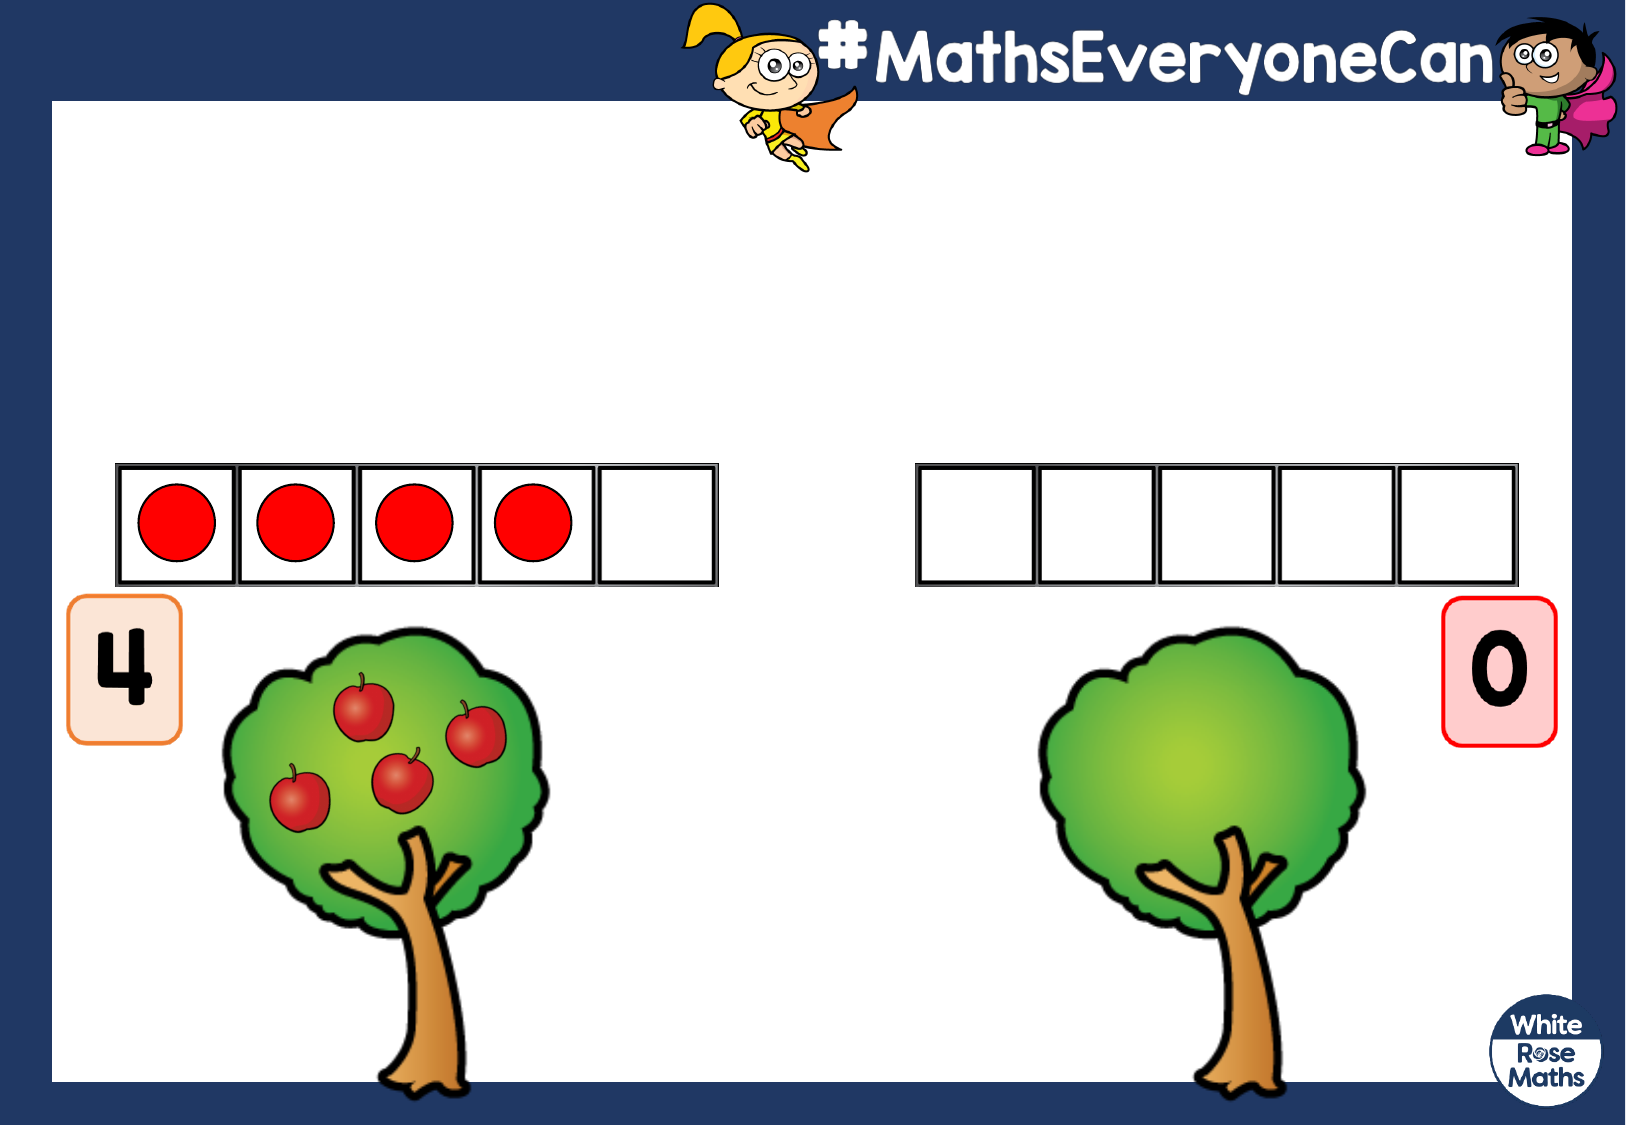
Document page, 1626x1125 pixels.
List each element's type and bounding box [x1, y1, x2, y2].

picture [1486, 991, 1606, 1111]
picture [673, 0, 1626, 180]
picture [0, 462, 719, 1125]
picture [915, 462, 1625, 1125]
